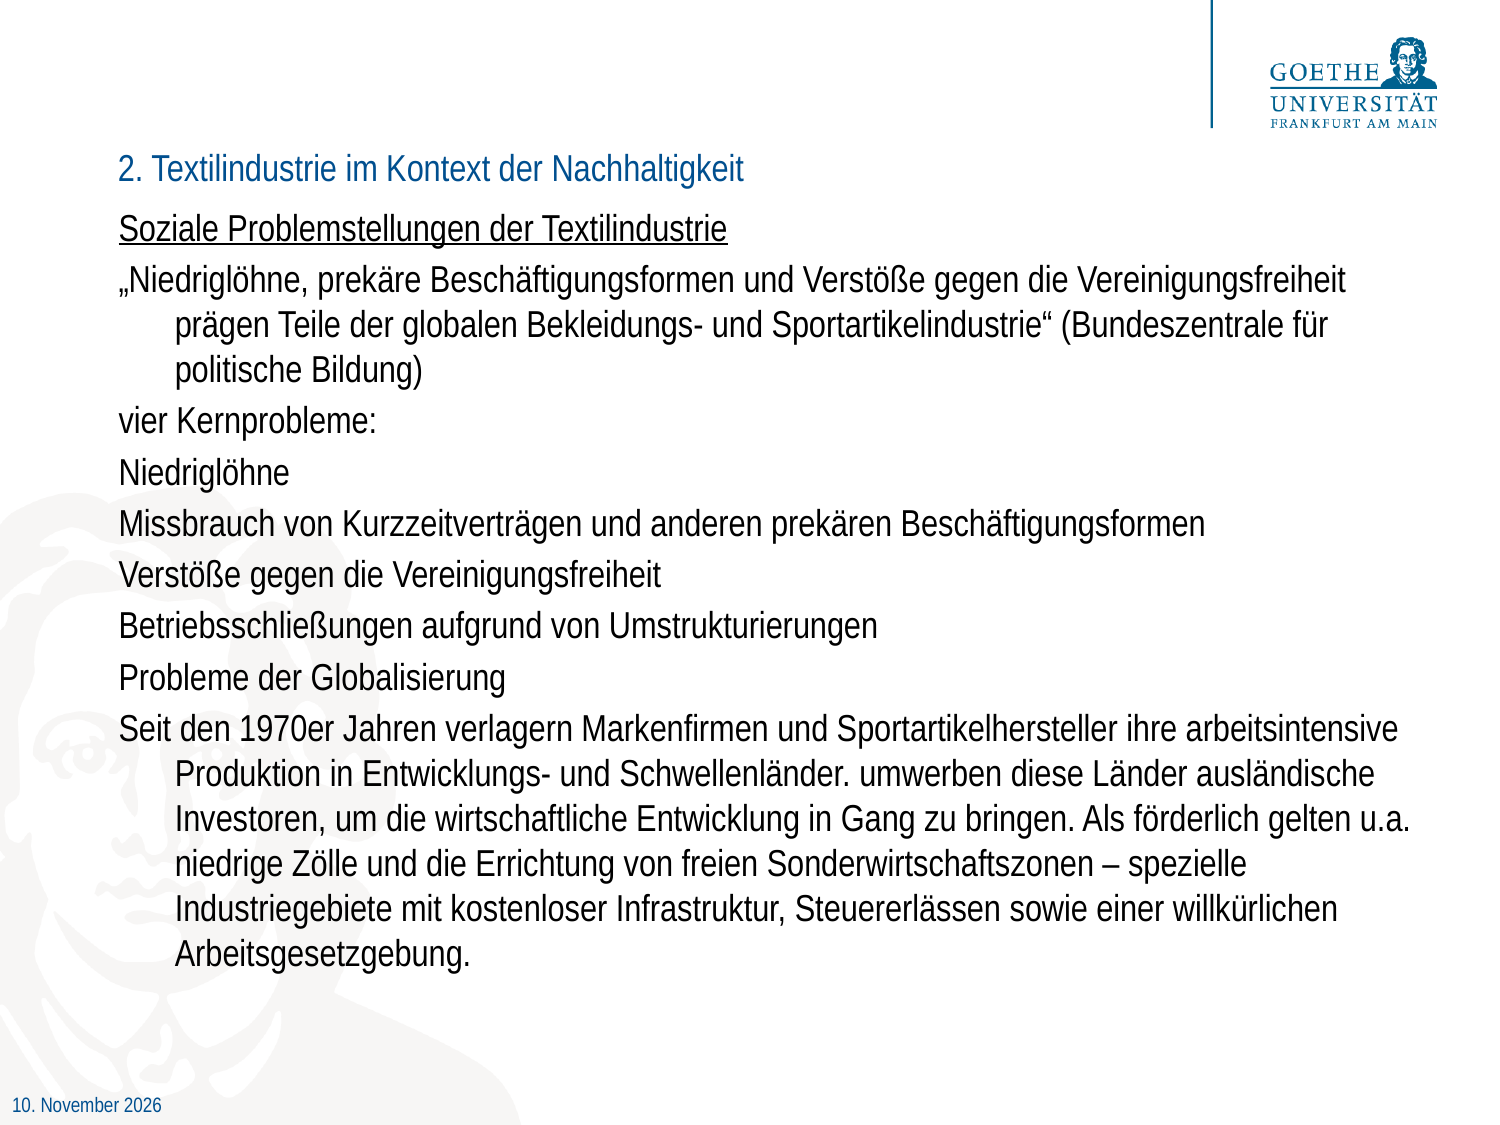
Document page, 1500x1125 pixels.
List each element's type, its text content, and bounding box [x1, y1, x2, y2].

list Soziale Problemstellungen der Textilindustrie „Niedriglöhne, prekäre Beschäftigungsformen und Verstöße gegen die Vereinigungsfreiheit prägen Teile der globalen Bekleidungs- und Sportartikelindustrie“ (Bundeszentrale für politische Bildung) vier Kernprobleme: Niedriglöhne Missbrauch von Kurzzeitverträgen und anderen prekären Beschäftigungsformen Verstöße gegen die Vereinigungsfreiheit Betriebsschließungen aufgrund von Umstrukturierungen Probleme der Globalisierung Seit den 1970er Jahren verlagern Markenfirmen und Sportartikelhersteller ihre arbeitsintensive Produktion in Entwicklungs- und Schwellenländer. umwerben diese Länder ausländische Investoren, um die wirtschaftliche Entwicklung in Gang zu bringen. Als förderlich gelten u.a. niedrige Zölle und die Errichtung von freien Sonderwirtschaftszonen – spezielle Industriegebiete mit kostenloser Infrastruktur, Steuererlässen sowie einer willkürlichen Arbeitsgesetzgebung. [103, 196, 1436, 1066]
title 2. Textilindustrie im Kontext der Nachhaltigkeit [103, 66, 1186, 196]
picture [0, 0, 1500, 1125]
